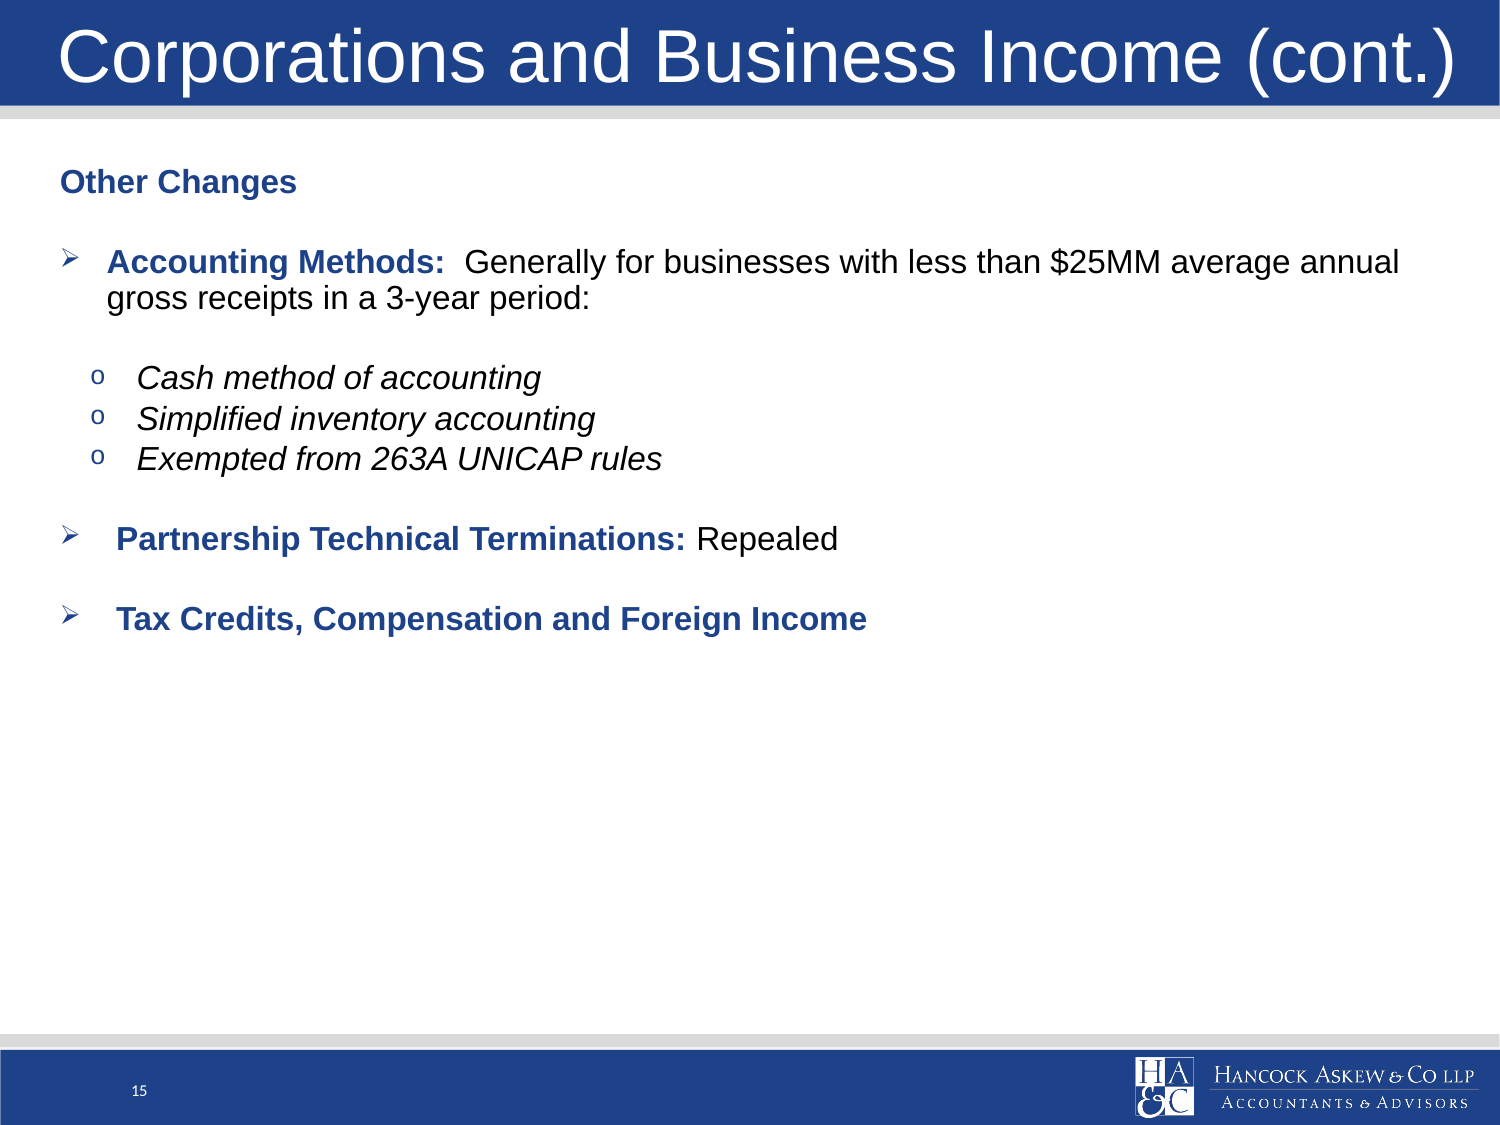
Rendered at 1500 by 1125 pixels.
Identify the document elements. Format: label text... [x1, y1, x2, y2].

text_box Corporations and Business Income (cont.) [1, 0, 1500, 105]
picture [1121, 1047, 1500, 1125]
text_box Other Changes Accounting Methods: Generally for businesses with less than $25MM average annual gross receipts in a 3-year period: Cash method of accounting Simplified inventory accounting Exempted from 263A UNICAP rules Partnership Technical Terminations: Repealed Tax Credits, Compensation and Foreign Income [0, 157, 1473, 385]
slide_number 15 [1, 1059, 163, 1120]
